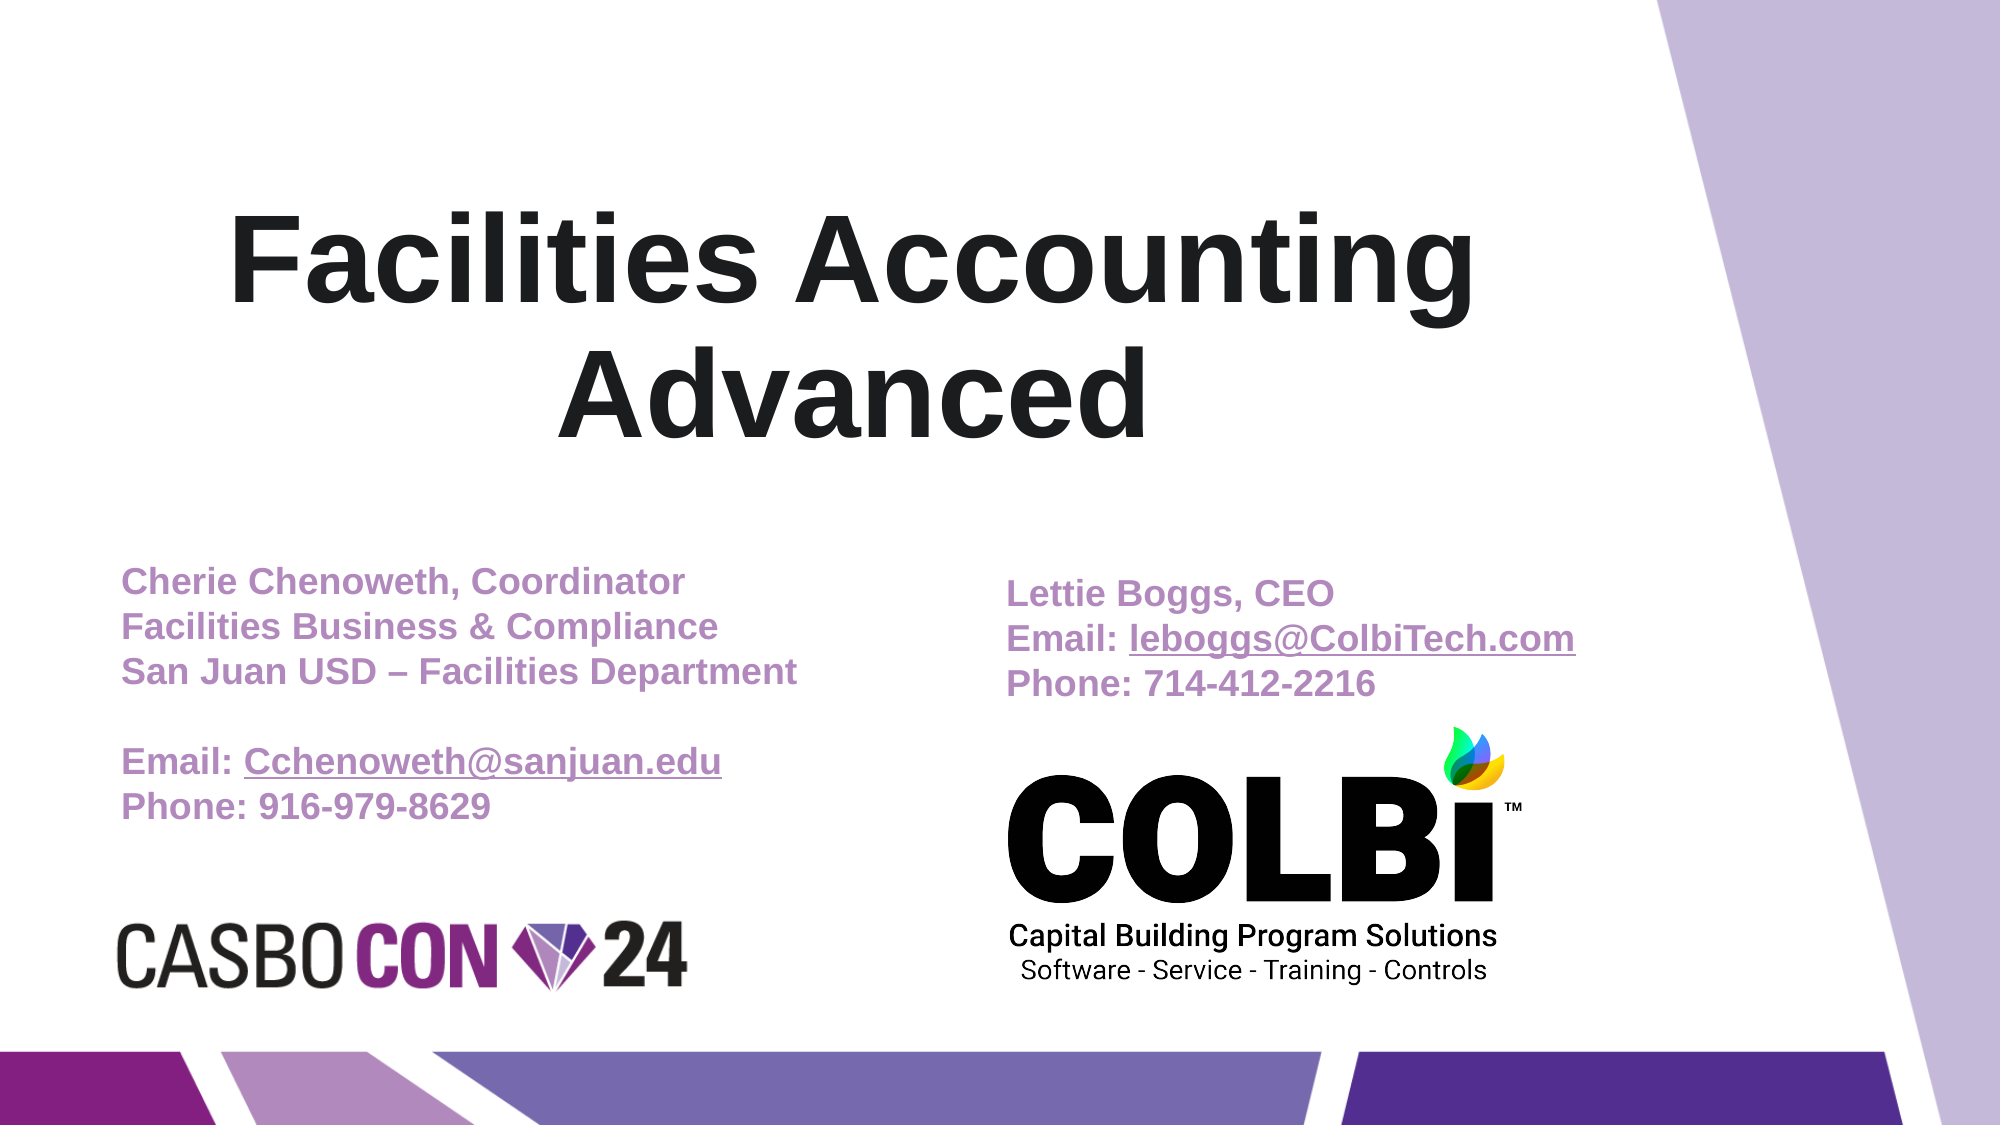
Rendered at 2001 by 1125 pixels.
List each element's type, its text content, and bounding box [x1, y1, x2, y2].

picture [0, 0, 2000, 1125]
list Cherie Chenoweth, Coordinator Facilities Business & Compliance San Juan USD – Facilities Department Email: Cchenoweth@sanjuan.edu Phone: 916-979-8629 [120, 557, 833, 681]
list Lettie Boggs, CEO Email: leboggs@ColbiTech.com Phone: 714-412-2216 [1006, 546, 1678, 670]
title Facilities Accounting Advanced [115, 194, 1593, 487]
